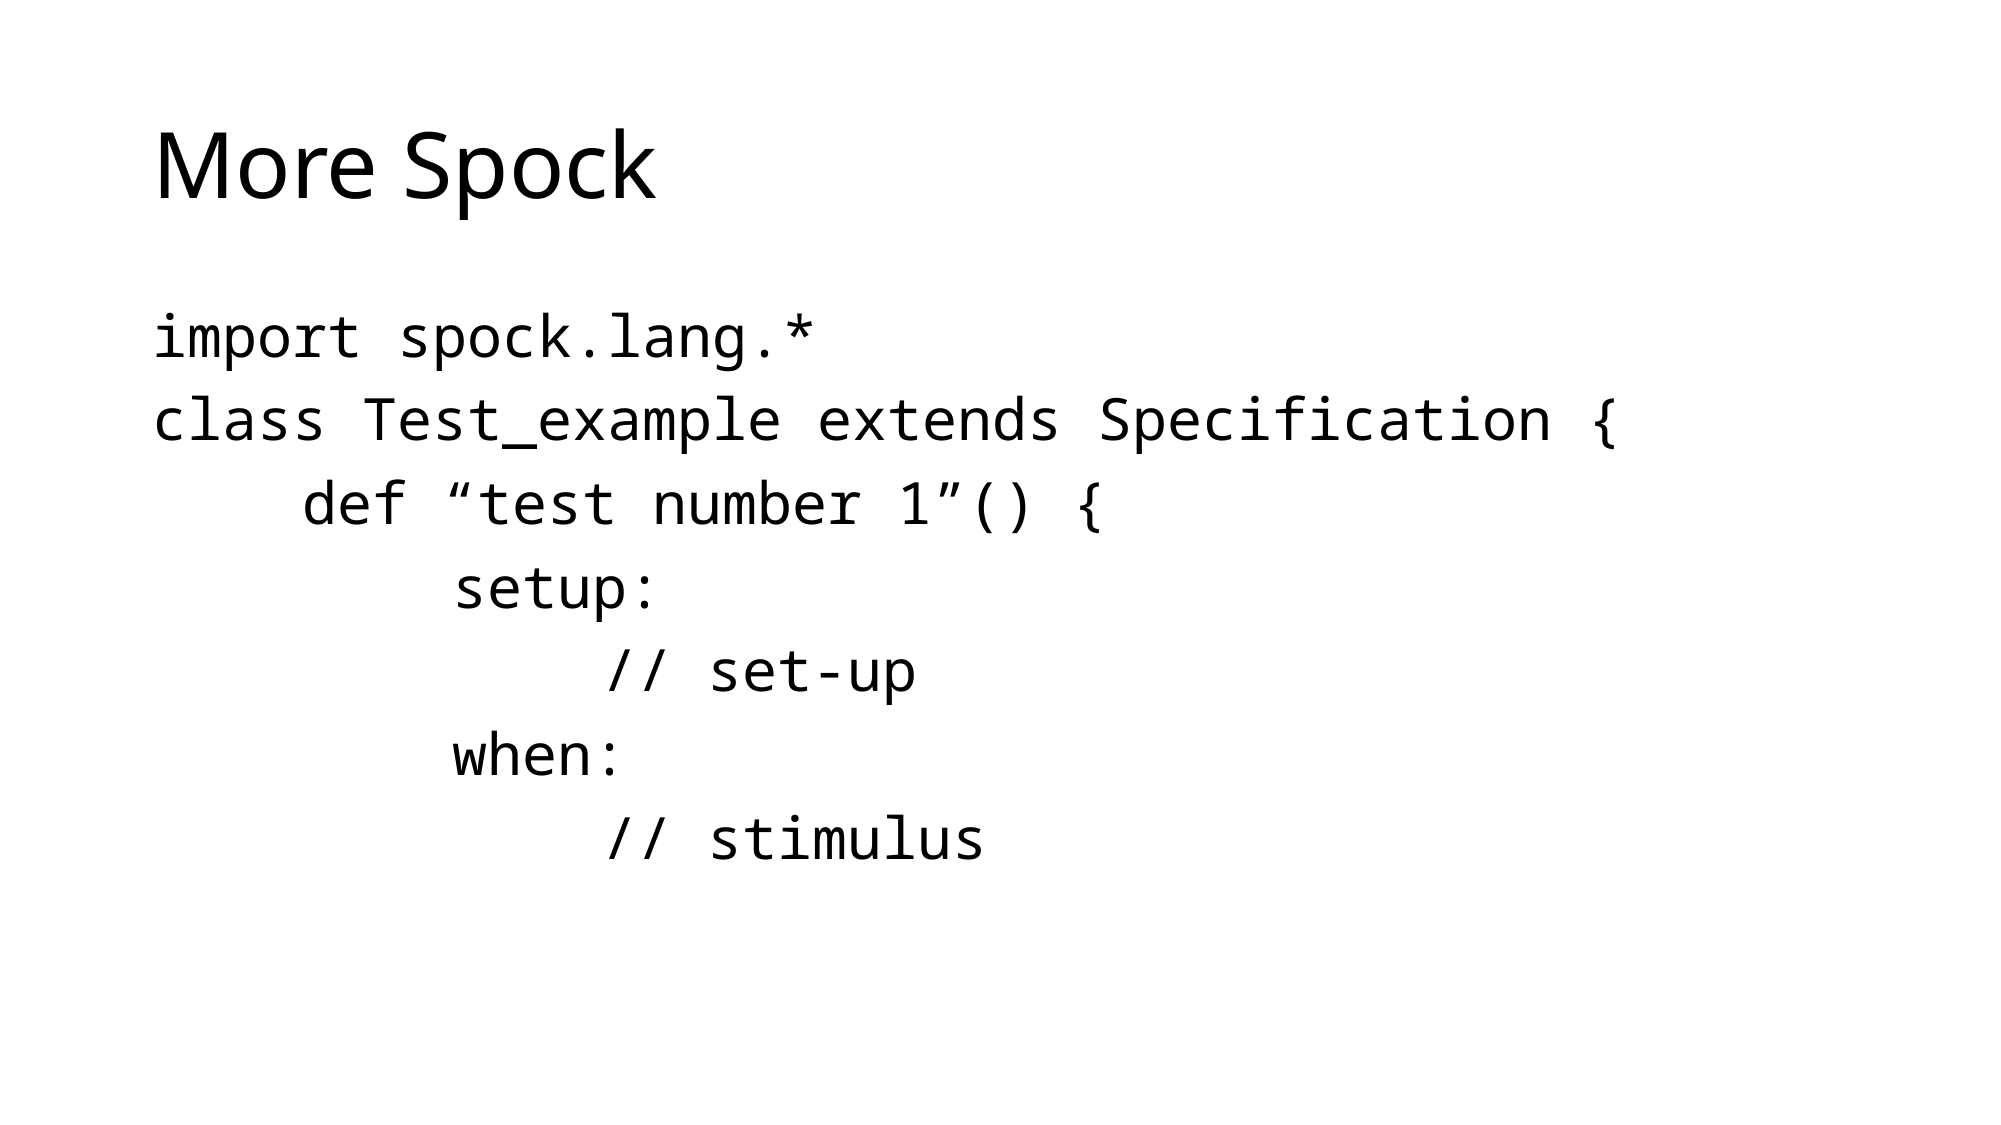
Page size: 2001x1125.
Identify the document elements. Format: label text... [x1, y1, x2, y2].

list import spock.lang.* class Test_example extends Specification { def “test number 1”() { setup: // set-up when: // stimulus [137, 299, 1863, 1014]
title More Spock [137, 59, 1863, 278]
